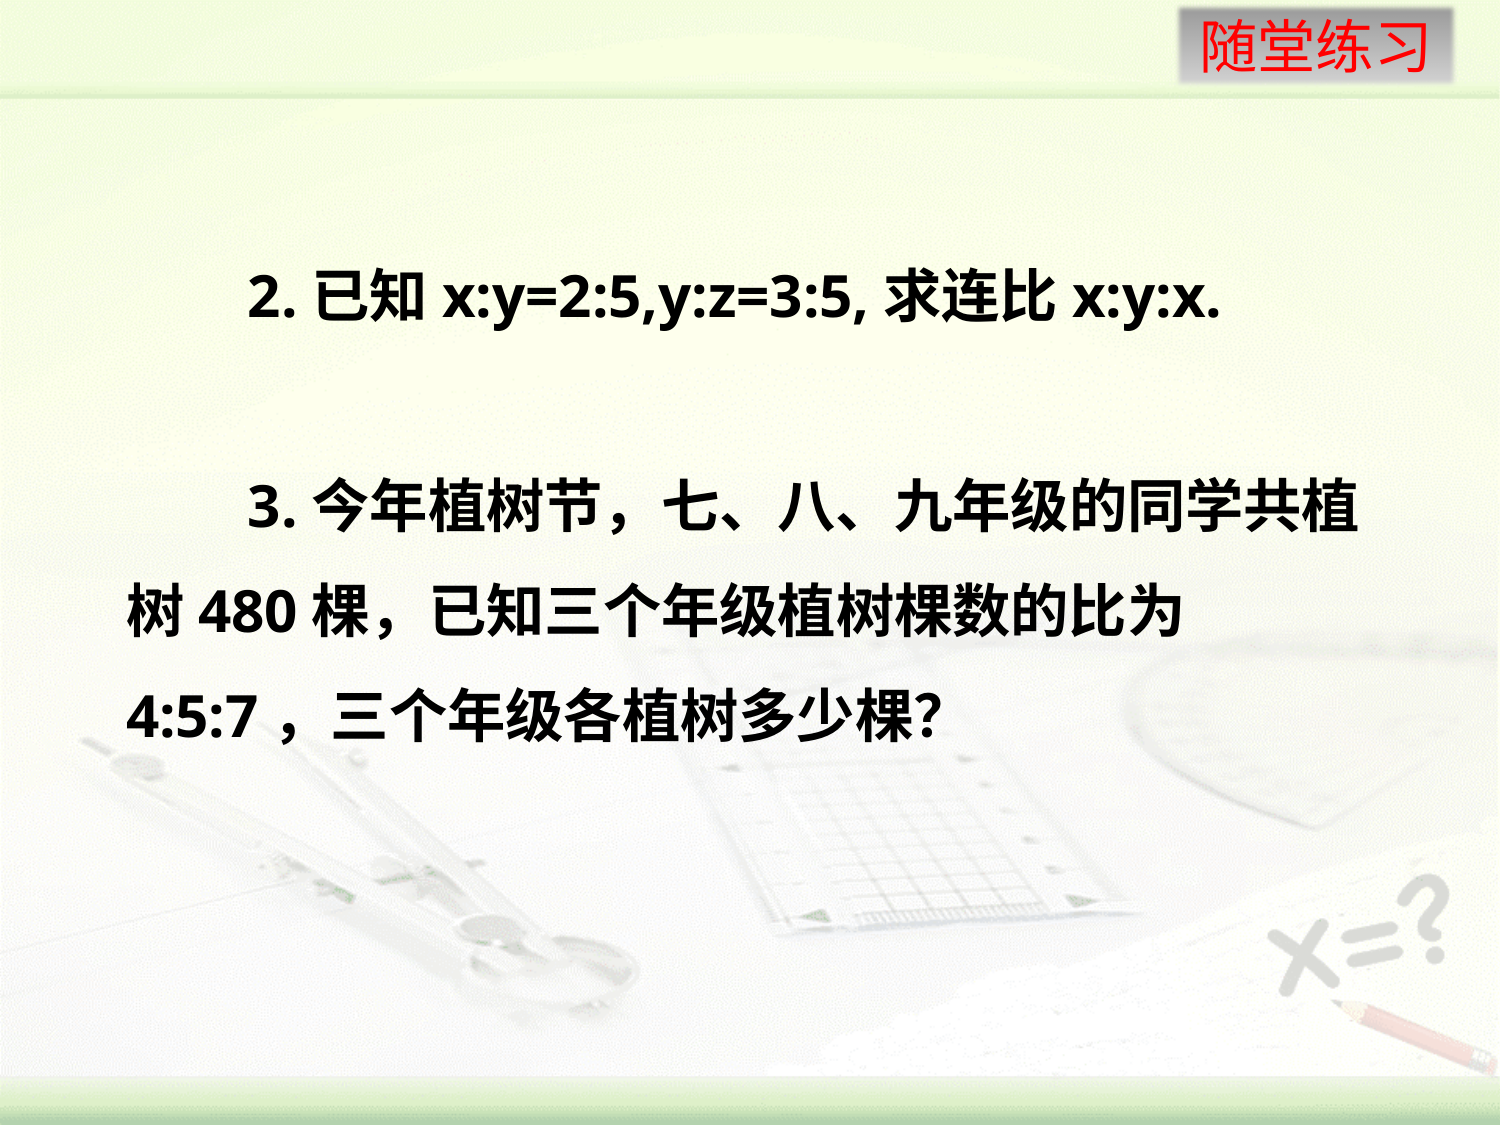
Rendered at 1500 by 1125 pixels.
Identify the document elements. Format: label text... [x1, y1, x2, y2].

list 2.已知x:y=2:5,y:z=3:5,求连比x:y:x. 3.今年植树节，七、八、九年级的同学共植树480棵，已知三个年级植树棵数的比为4:5:7，三个年级各植树多少棵？ [110, 216, 1383, 758]
picture [0, 0, 1500, 1125]
